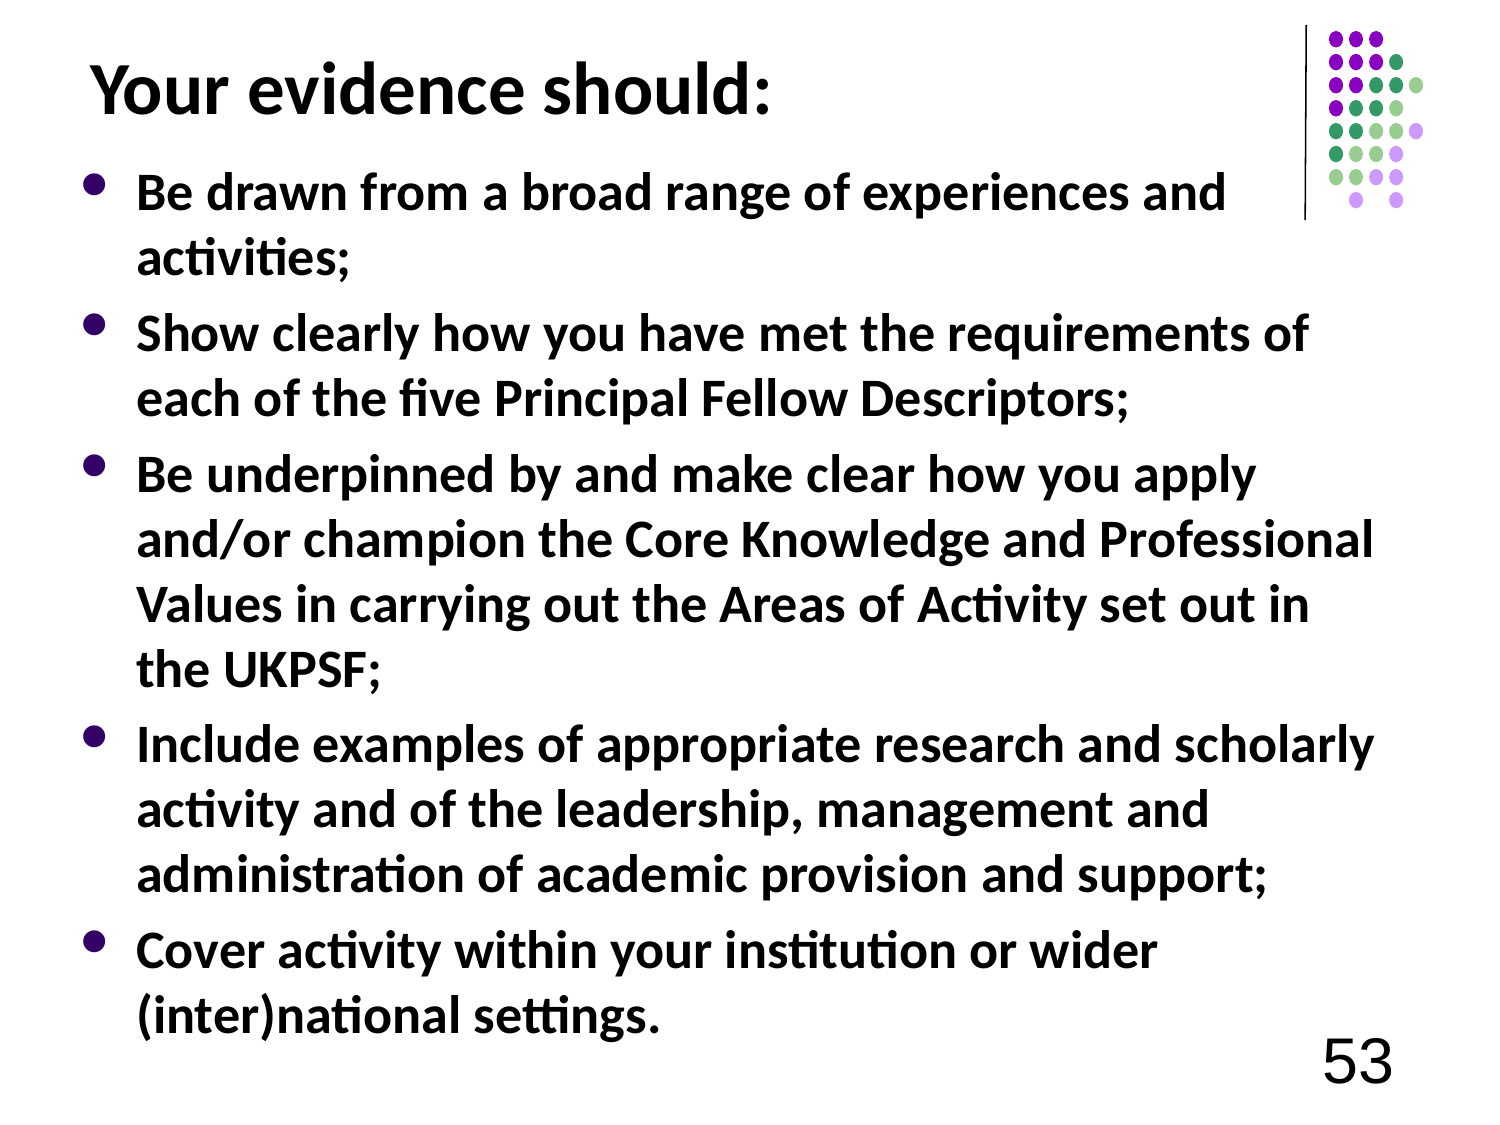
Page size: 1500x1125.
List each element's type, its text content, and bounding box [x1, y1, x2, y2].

list Be drawn from a broad range of experiences and activities; Show clearly how you have met the requirements of each of the five Principal Fellow Descriptors; Be underpinned by and make clear how you apply and/or champion the Core Knowledge and Professional Values in carrying out the Areas of Activity set out in the UKPSF; Include examples of appropriate research and scholarly activity and of the leadership, management and administration of academic provision and support; Cover activity within your institution or wider (inter)national settings. [64, 148, 1416, 935]
title Your evidence should: [74, 19, 1313, 138]
